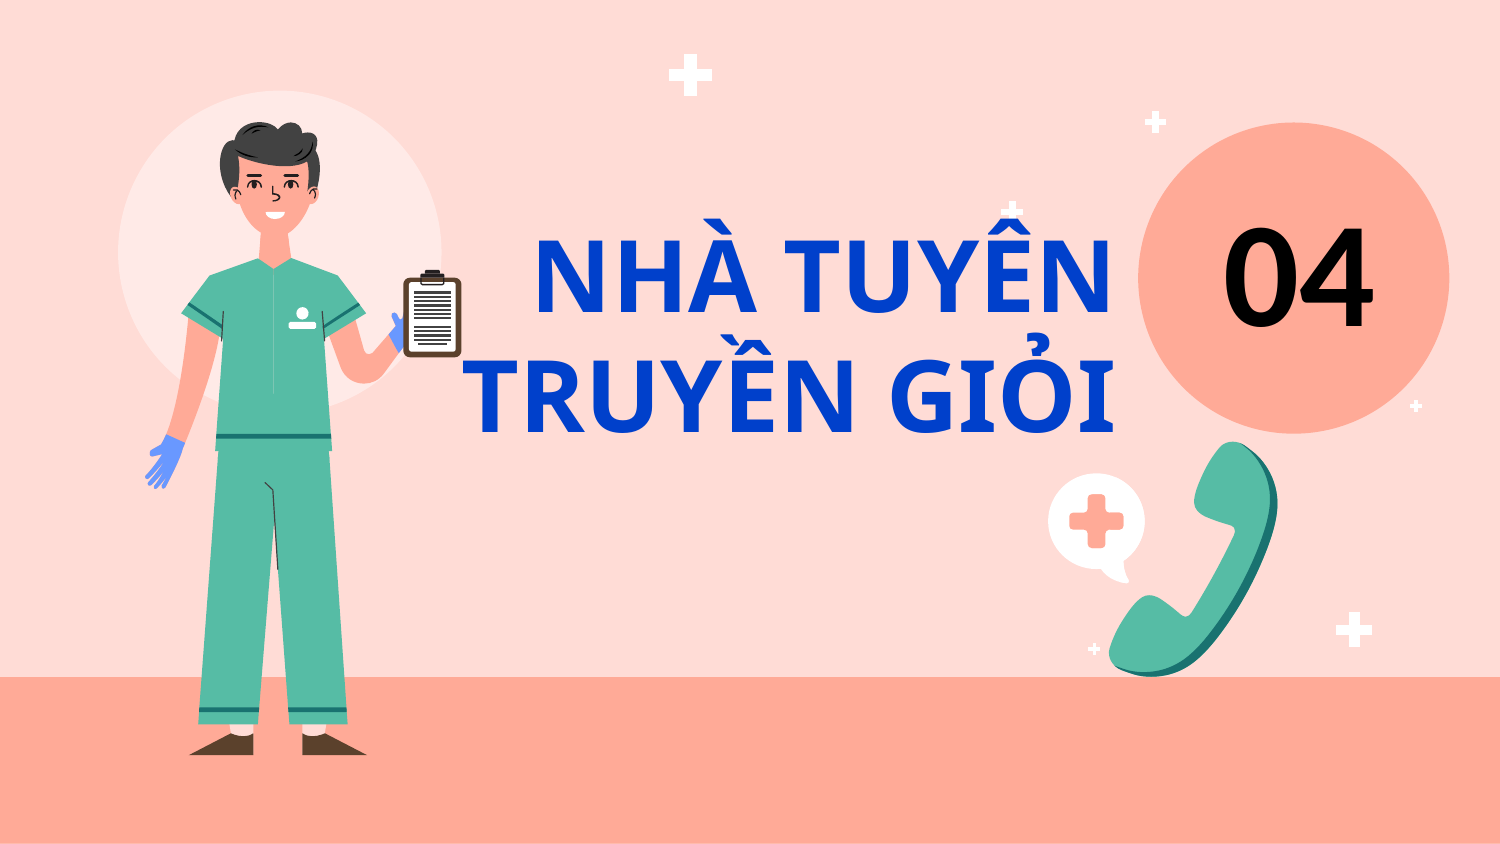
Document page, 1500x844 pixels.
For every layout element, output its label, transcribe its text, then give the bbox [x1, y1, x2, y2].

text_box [1047, 441, 1282, 677]
text_box 04 [1129, 169, 1471, 365]
text_box [1182, 122, 1405, 169]
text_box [117, 90, 462, 756]
subtitle NHÀ TUYÊN TRUYỀN GIỎI [466, 197, 1132, 444]
text_box [1164, 365, 1423, 434]
text_box [0, 677, 1500, 844]
